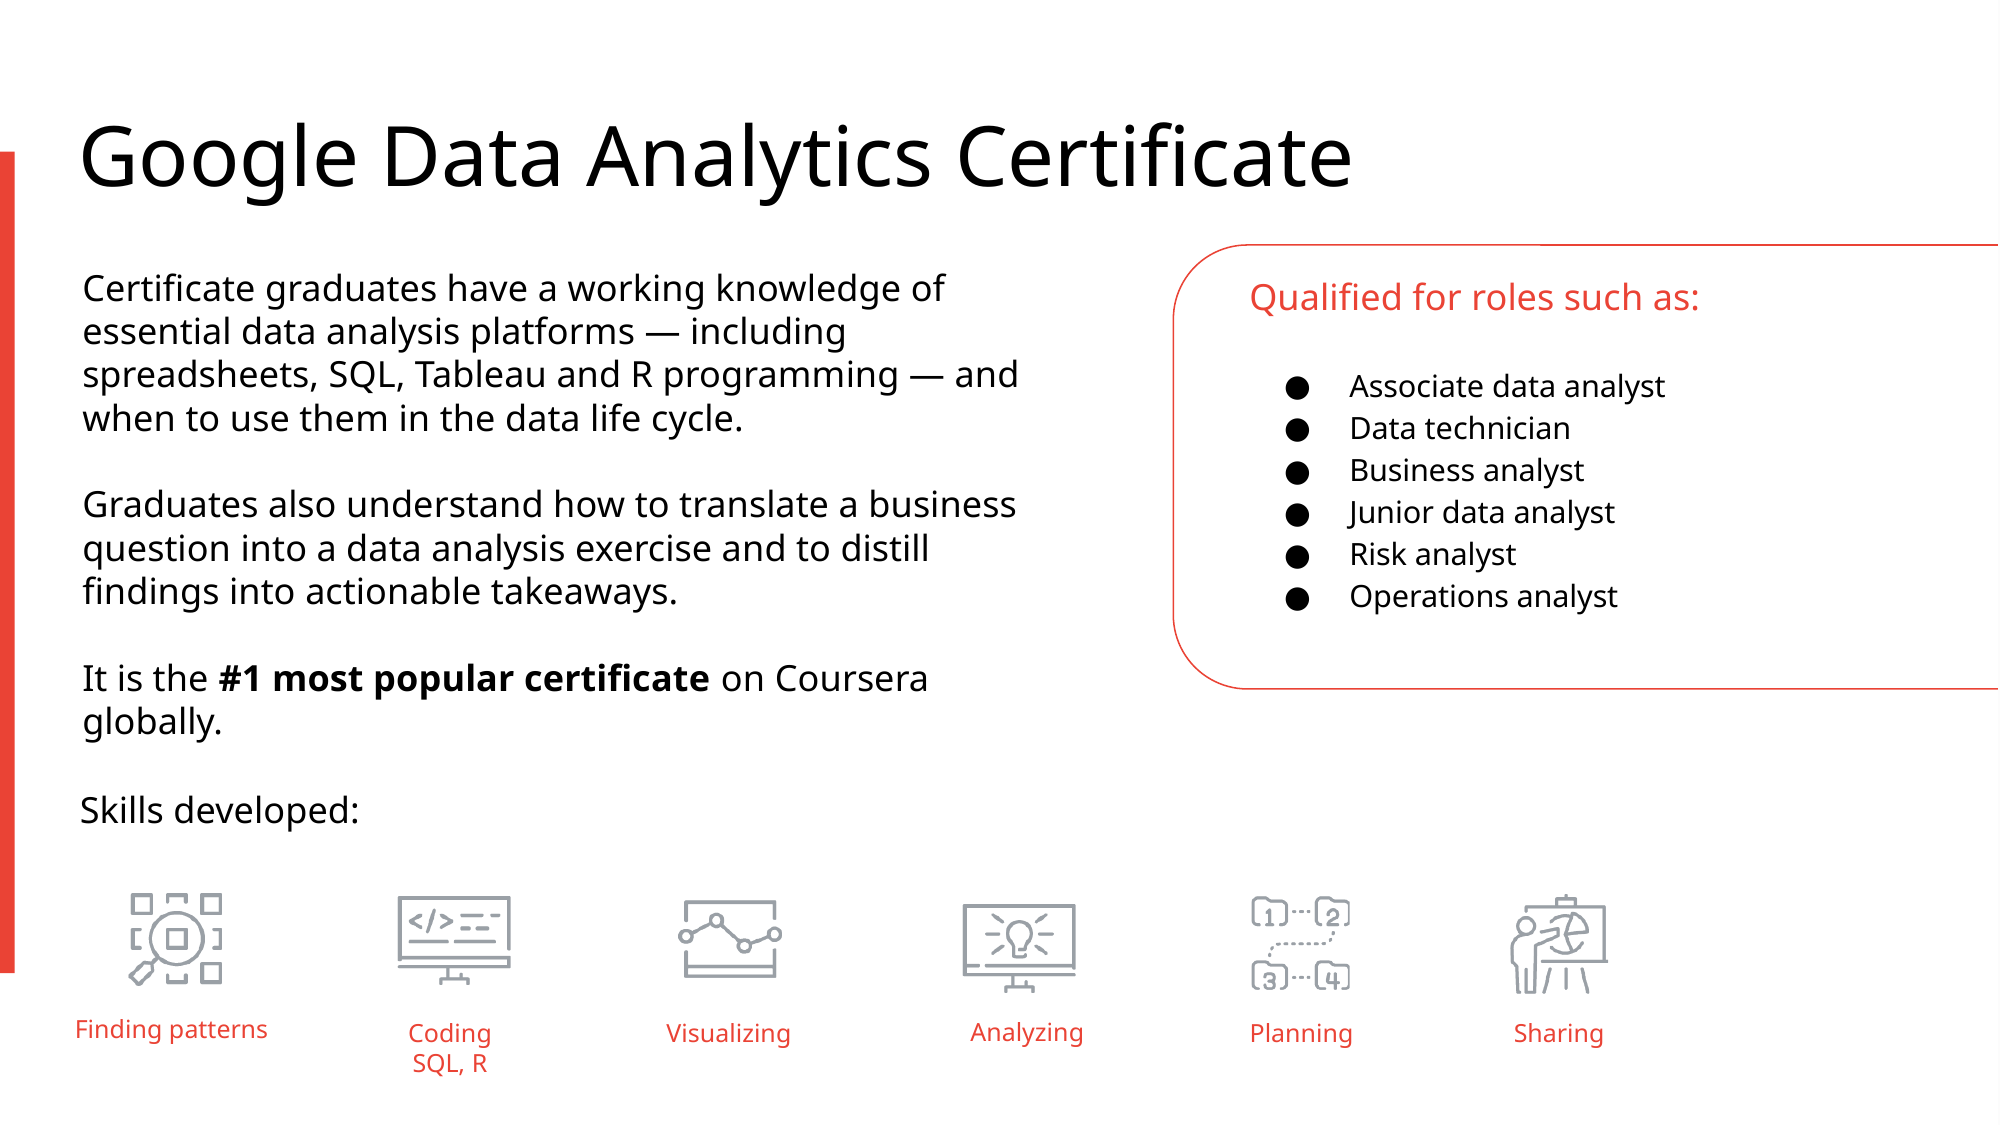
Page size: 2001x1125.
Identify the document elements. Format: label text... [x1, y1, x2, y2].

text_box Visualizing [573, 997, 885, 1058]
picture [671, 887, 787, 986]
picture [397, 882, 513, 992]
text_box Certificate graduates have a working knowledge of essential data analysis platforms — including spreadsheets, SQL, Tableau and R programming — and when to use them in the data life cycle. Graduates also understand how to translate a business question into a data analysis exercise and to distill findings into actionable takeaways. It is the #1 most popular certificate on Coursera globally. [62, 245, 1076, 689]
picture [960, 895, 1076, 993]
text_box Google Data Analytics Certificate [58, 68, 1463, 224]
picture [1510, 893, 1609, 994]
text_box Finding patterns [16, 993, 328, 1054]
text_box Skills developed: [59, 767, 716, 851]
text_box [1173, 244, 1998, 689]
text_box Sharing [1458, 997, 1715, 1058]
text_box Coding SQL, R [265, 997, 573, 1058]
text_box Analyzing [862, 996, 1193, 1057]
picture [1251, 896, 1350, 999]
picture [115, 881, 247, 990]
text_box Qualified for roles such as: Associate data analyst Data technician Business analyst Junior data analyst Risk analyst Operations analyst [1229, 254, 1975, 634]
text_box Planning [1146, 997, 1458, 1058]
text_box [0, 151, 15, 974]
